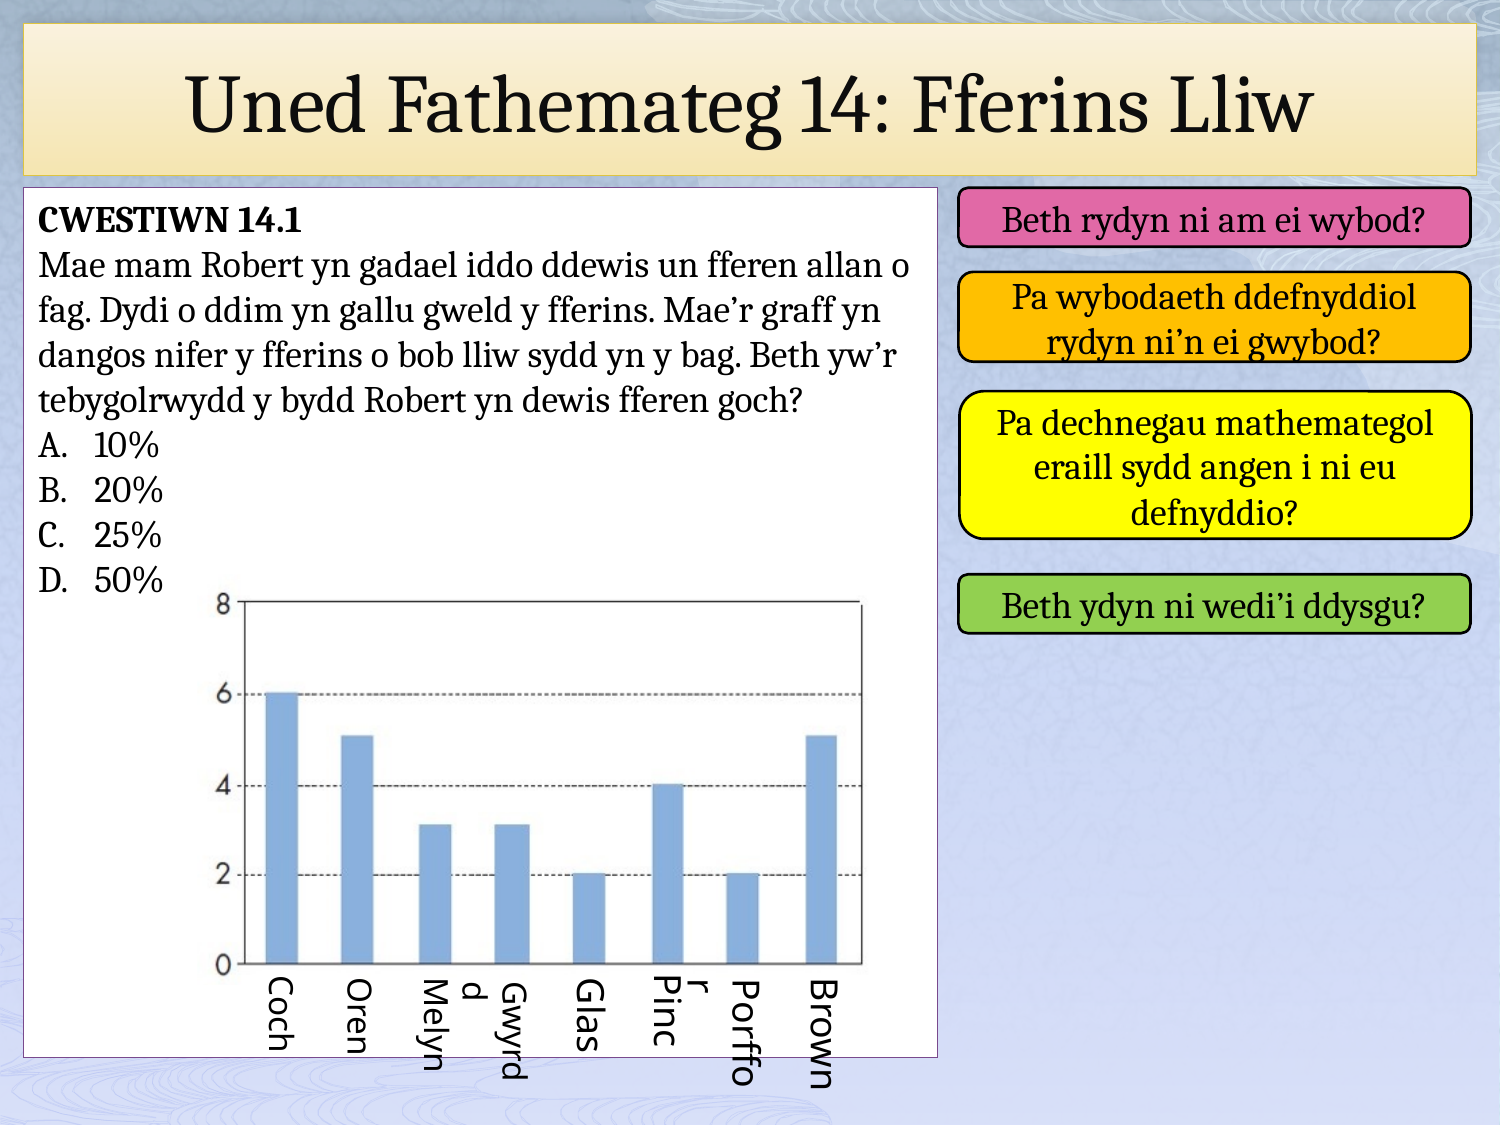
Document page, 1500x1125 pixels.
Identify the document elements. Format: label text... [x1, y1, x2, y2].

text_box CWESTIWN 14.1 Mae mam Robert yn gadael iddo ddewis un fferen allan o fag. Dydi o ddim yn gallu gweld y fferins. Mae’r graff yn dangos nifer y fferins o bob lliw sydd yn y bag. Beth yw’r tebygolrwydd y bydd Robert yn dewis fferen goch? 10% 20% 25% 50% [23, 187, 938, 1058]
text_box Pa wybodaeth ddefnyddiol rydyn ni’n ei gwybod? [957, 270, 1472, 364]
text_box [197, 574, 891, 1112]
text_box Beth ydyn ni wedi’i ddysgu? [957, 572, 1472, 635]
text_box Beth rydyn ni am ei wybod? [957, 186, 1472, 249]
title Uned Fathemateg 14: Fferins Lliw [23, 23, 1477, 176]
text_box Pa dechnegau mathemategol eraill sydd angen i ni eu defnyddio? [958, 389, 1473, 541]
